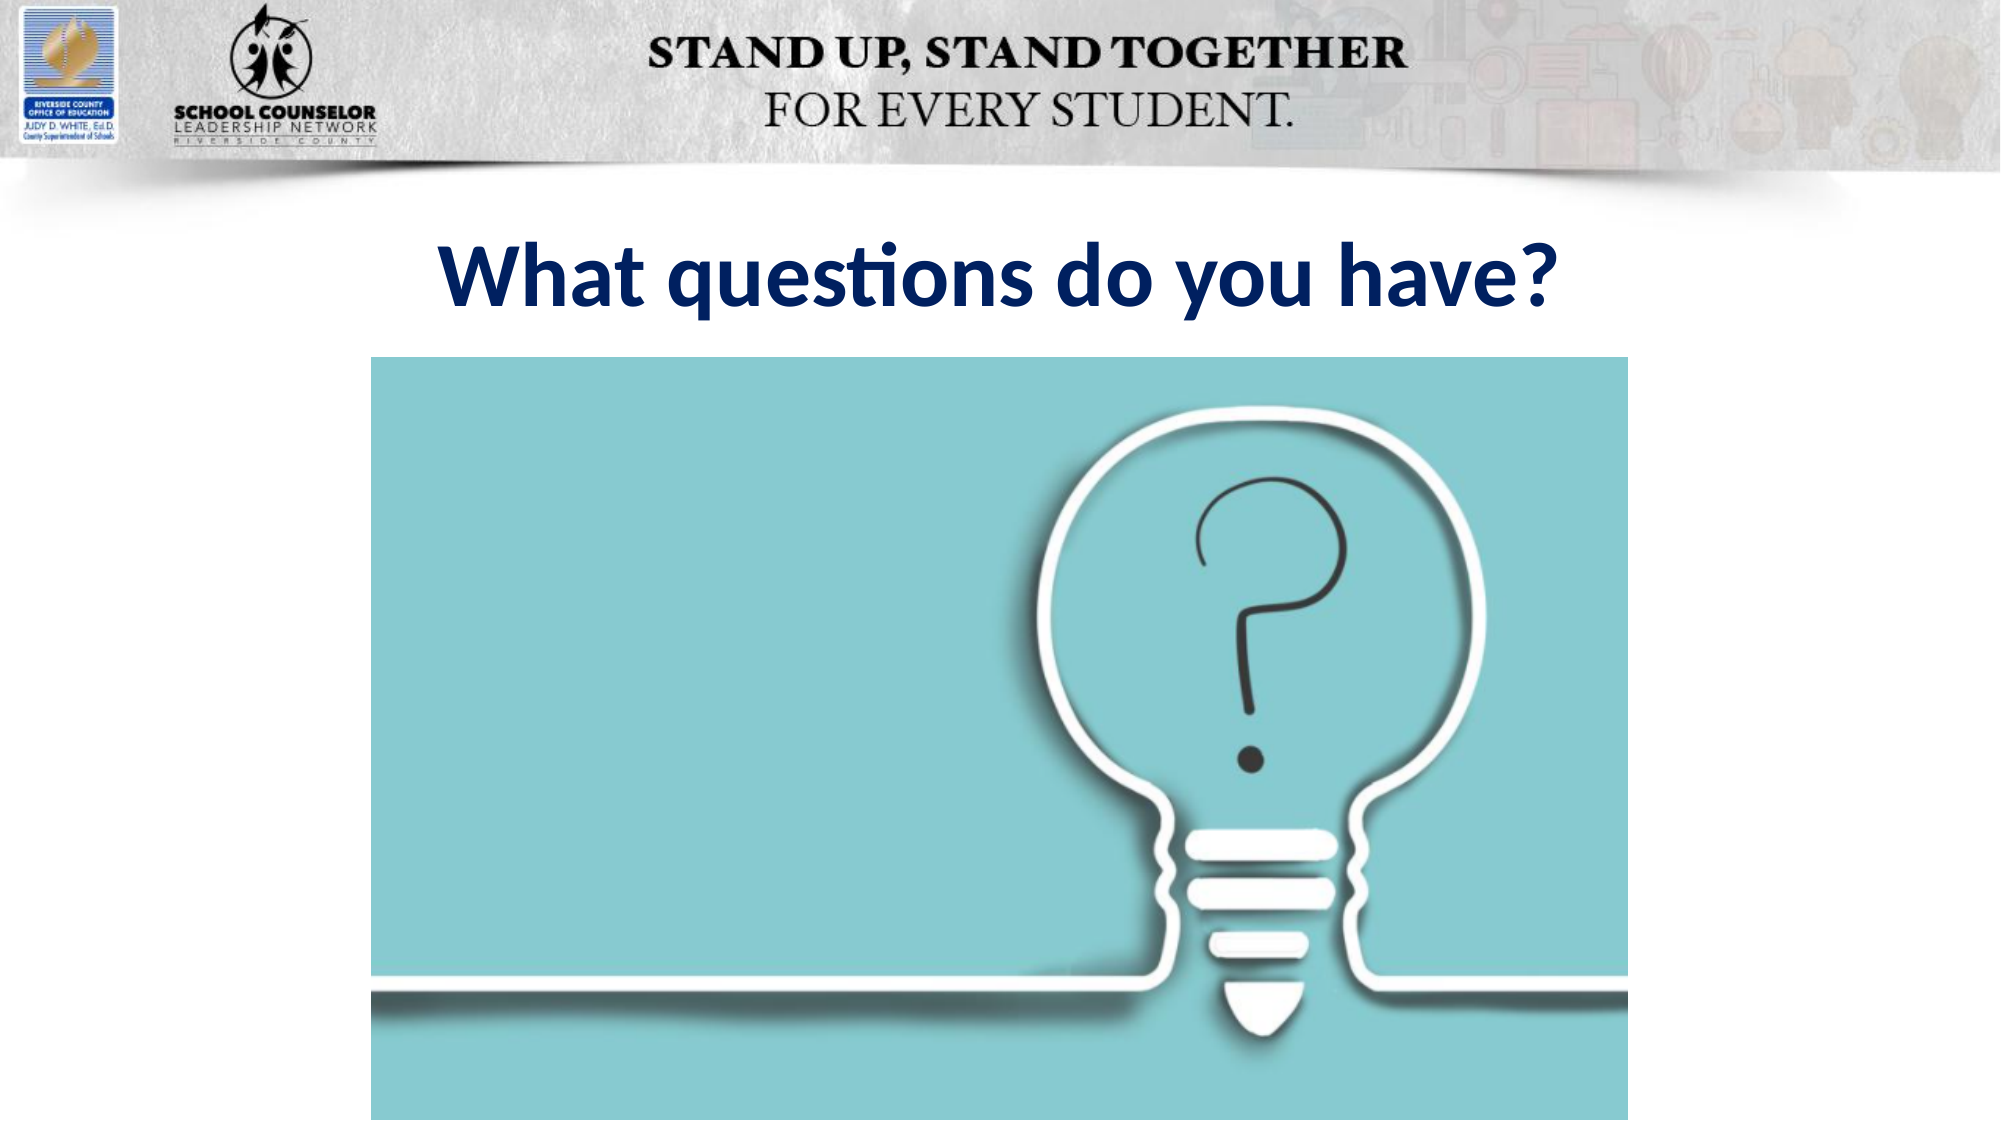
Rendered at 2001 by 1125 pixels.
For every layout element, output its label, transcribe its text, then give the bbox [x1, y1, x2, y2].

picture [0, 0, 2001, 1125]
title What questions do you have? [371, 168, 1628, 356]
